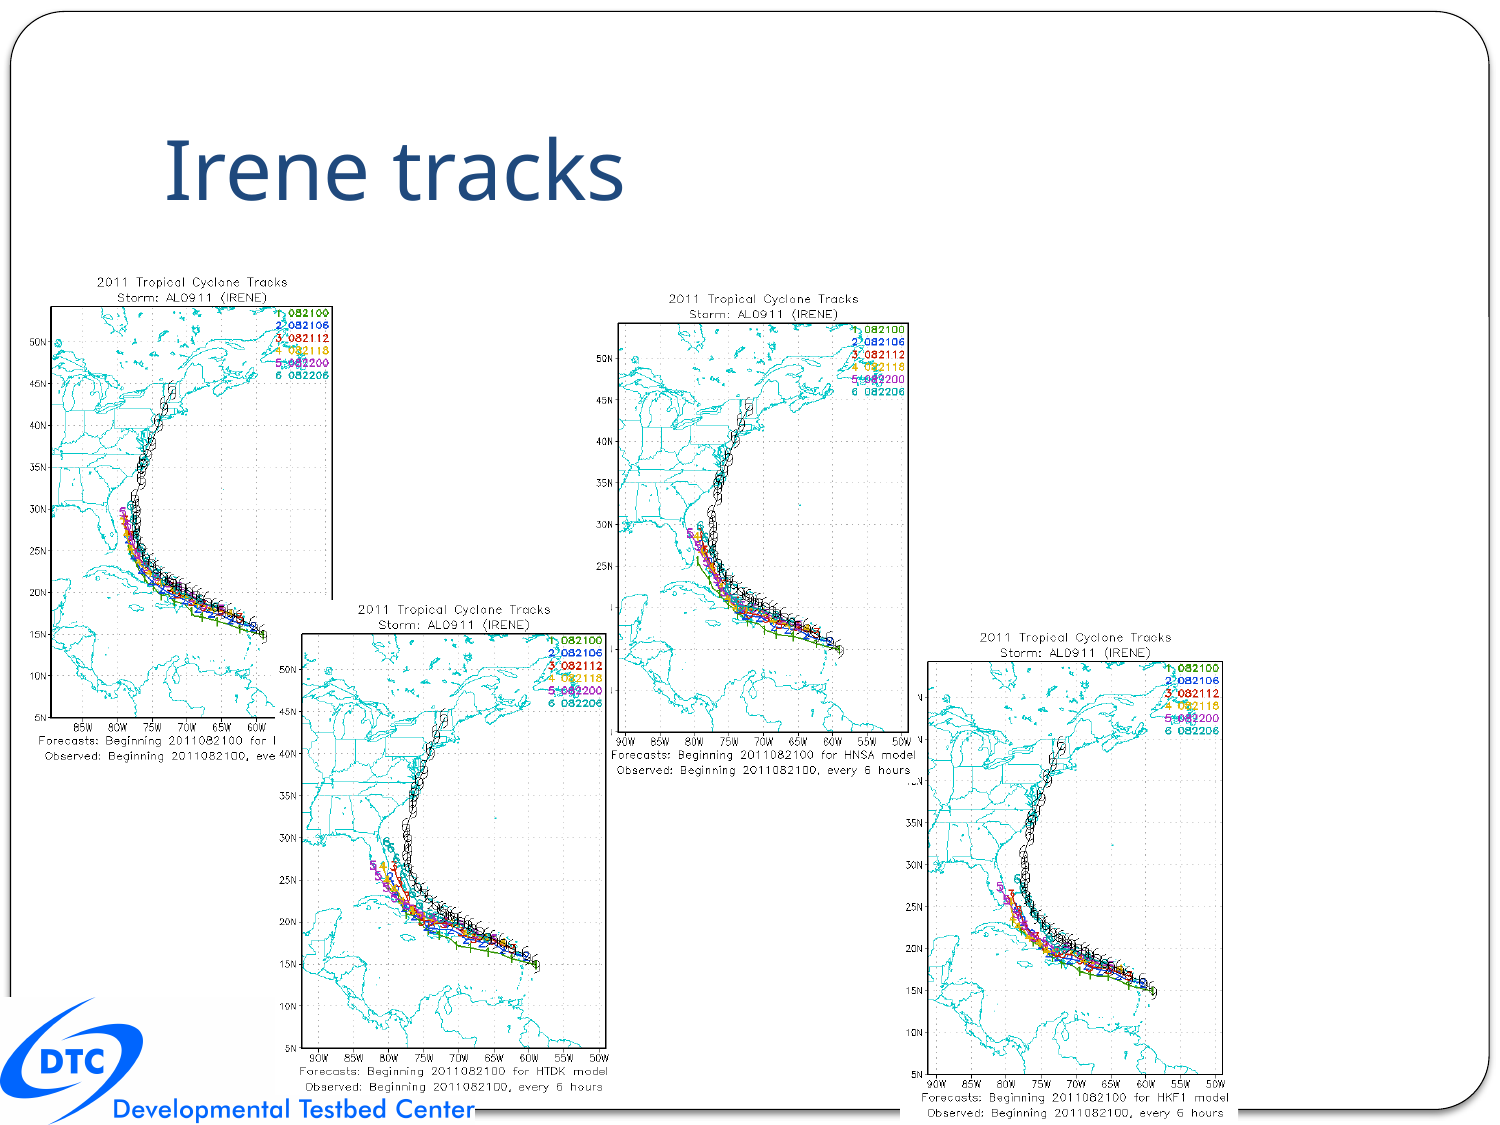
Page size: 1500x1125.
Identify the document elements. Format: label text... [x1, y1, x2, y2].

title Irene tracks [150, 45, 1425, 233]
picture [0, 274, 1239, 1125]
